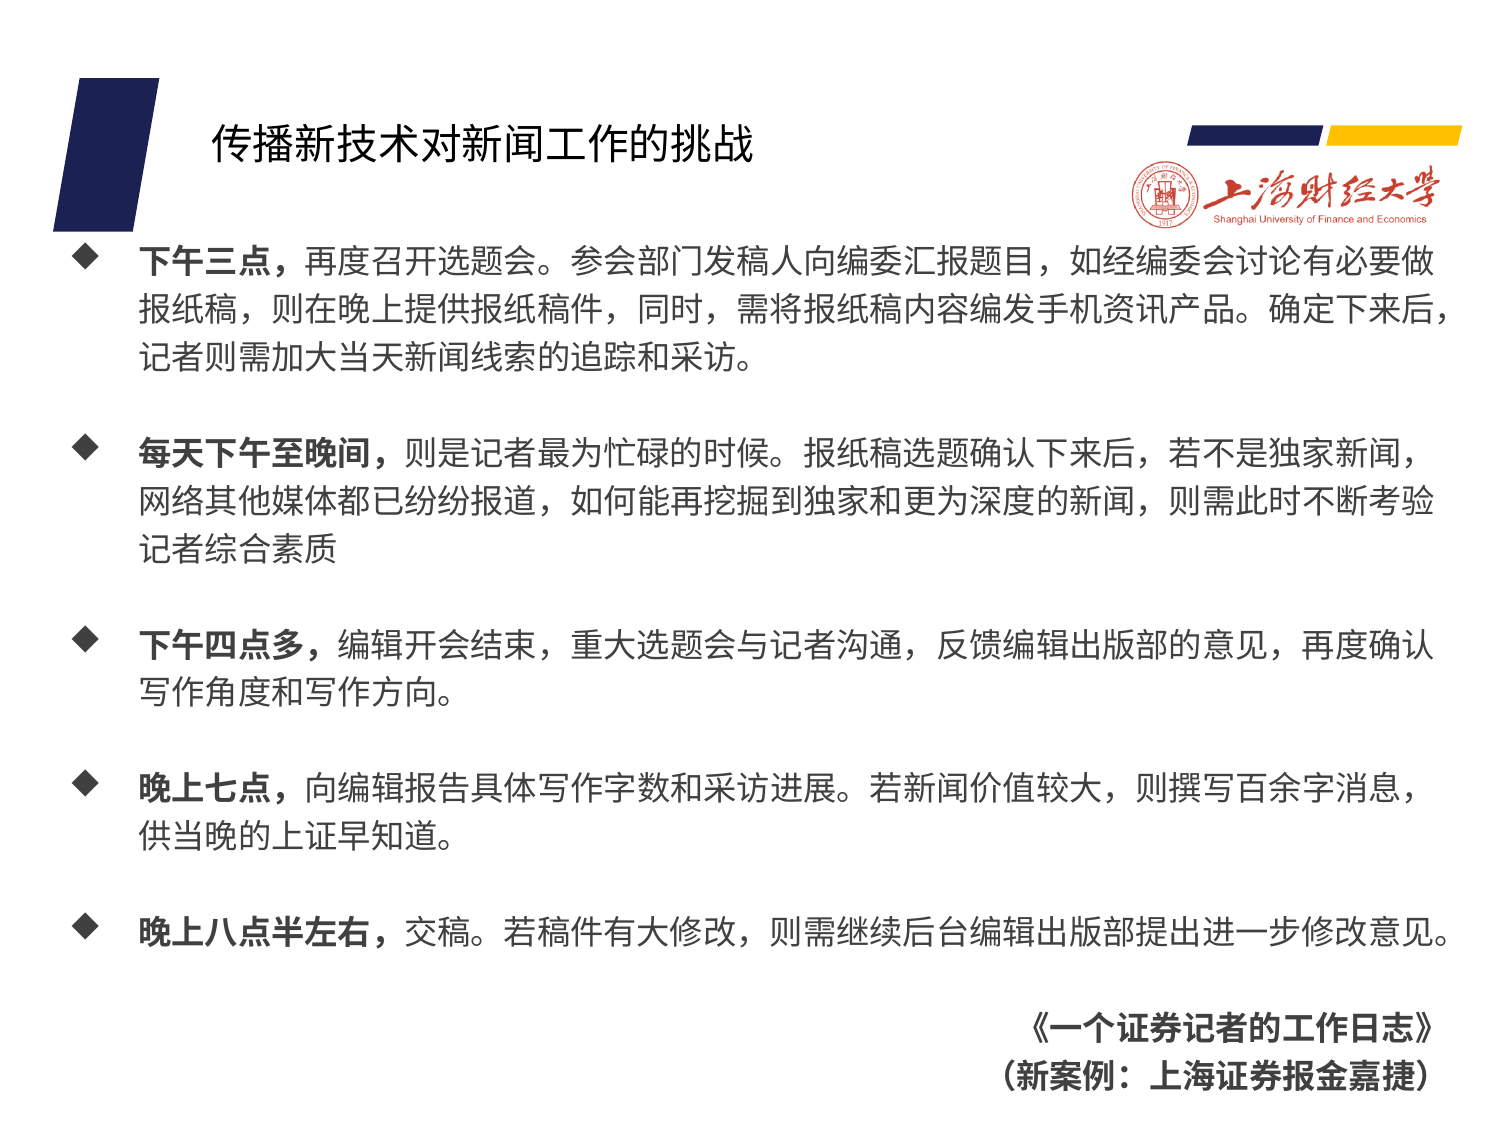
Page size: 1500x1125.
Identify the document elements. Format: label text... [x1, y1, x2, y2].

picture [1107, 145, 1463, 236]
text_box [50, 76, 162, 234]
text_box 传播新技术对新闻工作的挑战 [196, 110, 1199, 176]
text_box [1199, 123, 1326, 144]
text_box 下午三点，再度召开选题会。参会部门发稿人向编委汇报题目，如经编委会讨论有必要做报纸稿，则在晚上提供报纸稿件，同时，需将报纸稿内容编发手机资讯产品。确定下来后，记者则需加大当天新闻线索的追踪和采访。 每天下午至晚间，则是记者最为忙碌的时候。报纸稿选题确认下来后，若不是独家新闻，网络其他媒体都已纷纷报道，如何能再挖掘到独家和更为深度的新闻，则需此时不断考验记者综合素质 下午四点多，编辑开会结束，重大选题会与记者沟通，反馈编辑出版部的意见，再度确认写作角度和写作方向。 晚上七点，向编辑报告具体写作字数和采访进展。若新闻价值较大，则撰写百余字消息，供当晚的上证早知道。 晚上八点半左右，交稿。若稿件有大修改，则需继续后台编辑出版部提出进一步修改意见。 《一个证券记者的工作日志》 （新案例：上海证券报金嘉捷） [54, 225, 1464, 1125]
text_box [1324, 123, 1465, 144]
